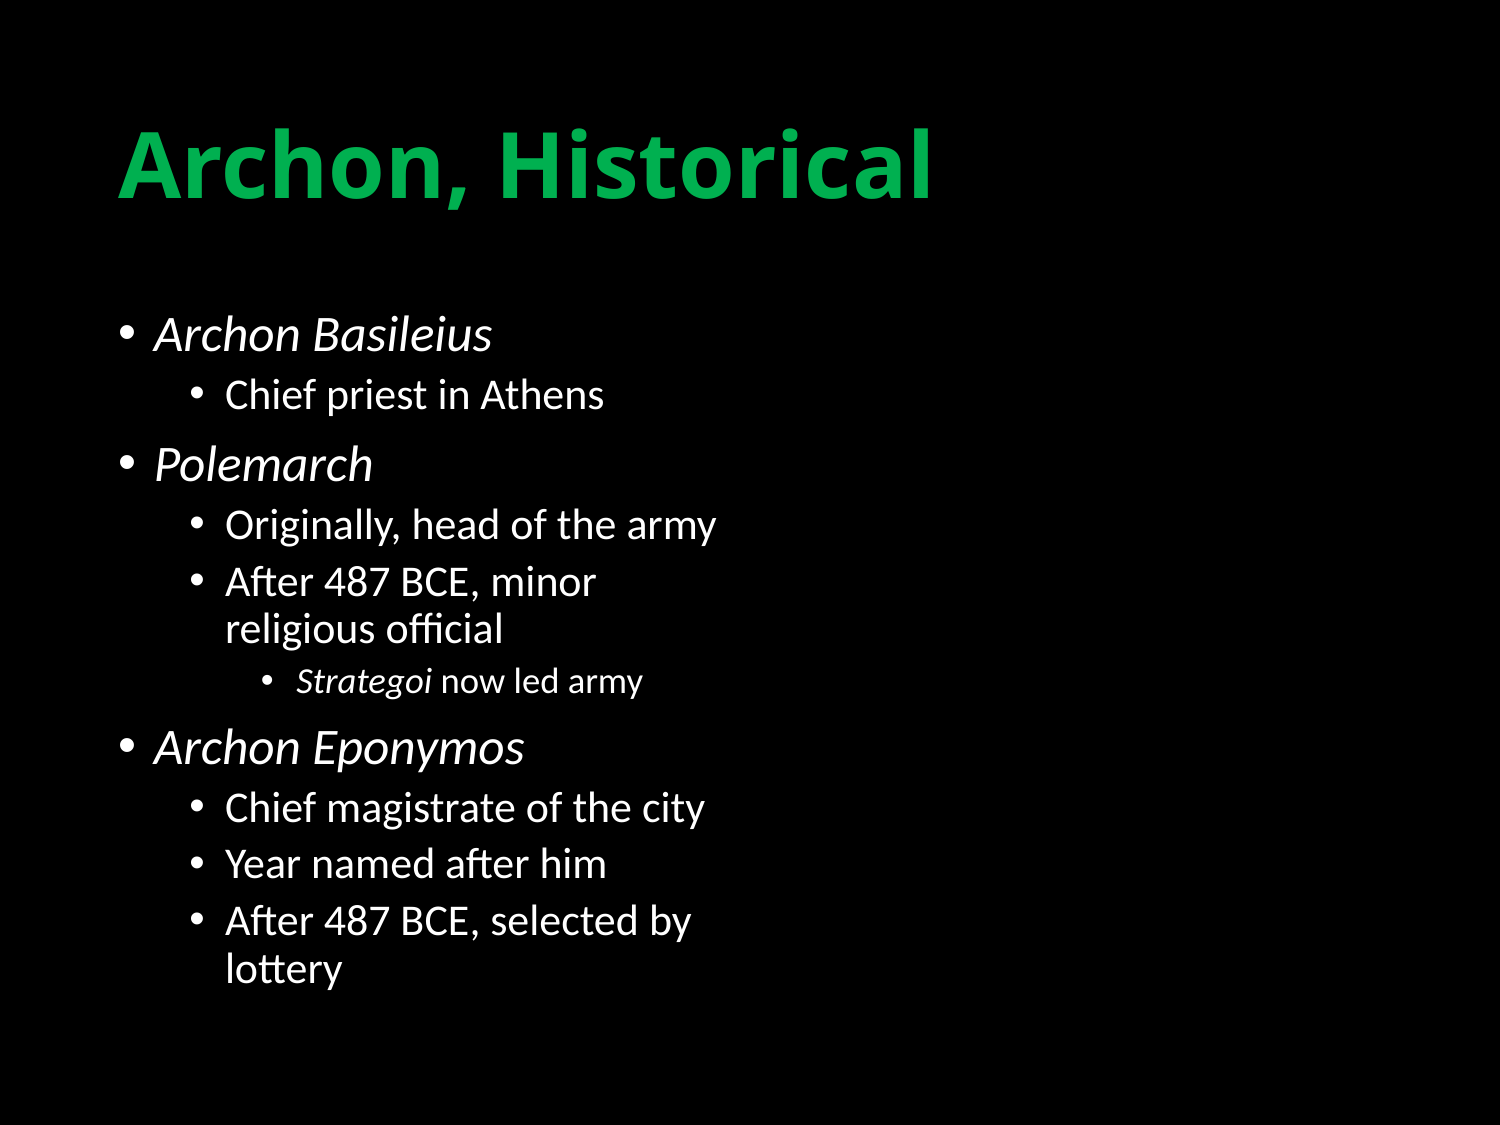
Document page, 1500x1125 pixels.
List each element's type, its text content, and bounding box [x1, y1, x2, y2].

list Archon Basileius Chief priest in Athens Polemarch Originally, head of the army After 487 BCE, minor religious official Strategoi now led army Archon Eponymos Chief magistrate of the city Year named after him After 487 BCE, selected by lottery [103, 299, 741, 1014]
title Archon, Historical [103, 59, 1397, 278]
